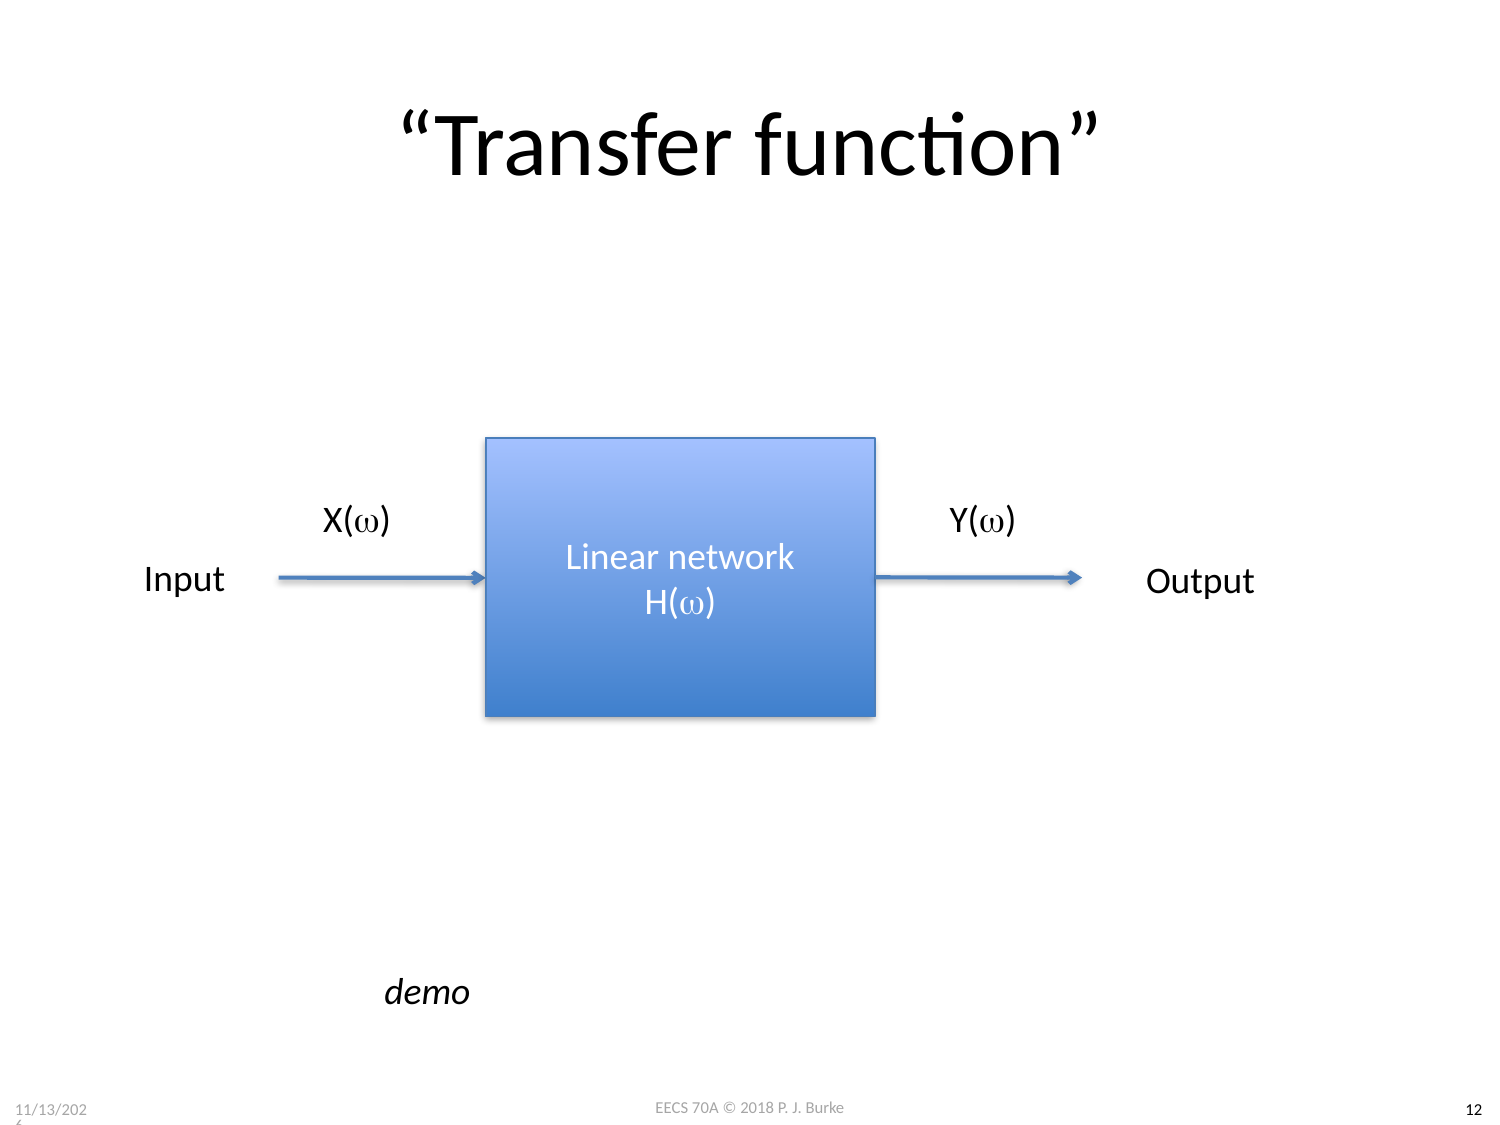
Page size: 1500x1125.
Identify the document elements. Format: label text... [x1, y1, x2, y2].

text_box Output [1131, 548, 1270, 609]
text_box Linear network H(w) [485, 437, 876, 717]
text_box Input [129, 547, 241, 607]
text_box demo [369, 959, 486, 1020]
text_box X(w) [308, 488, 406, 548]
title “Transfer function” [75, 45, 1425, 233]
text_box Y(w) [934, 488, 1032, 548]
